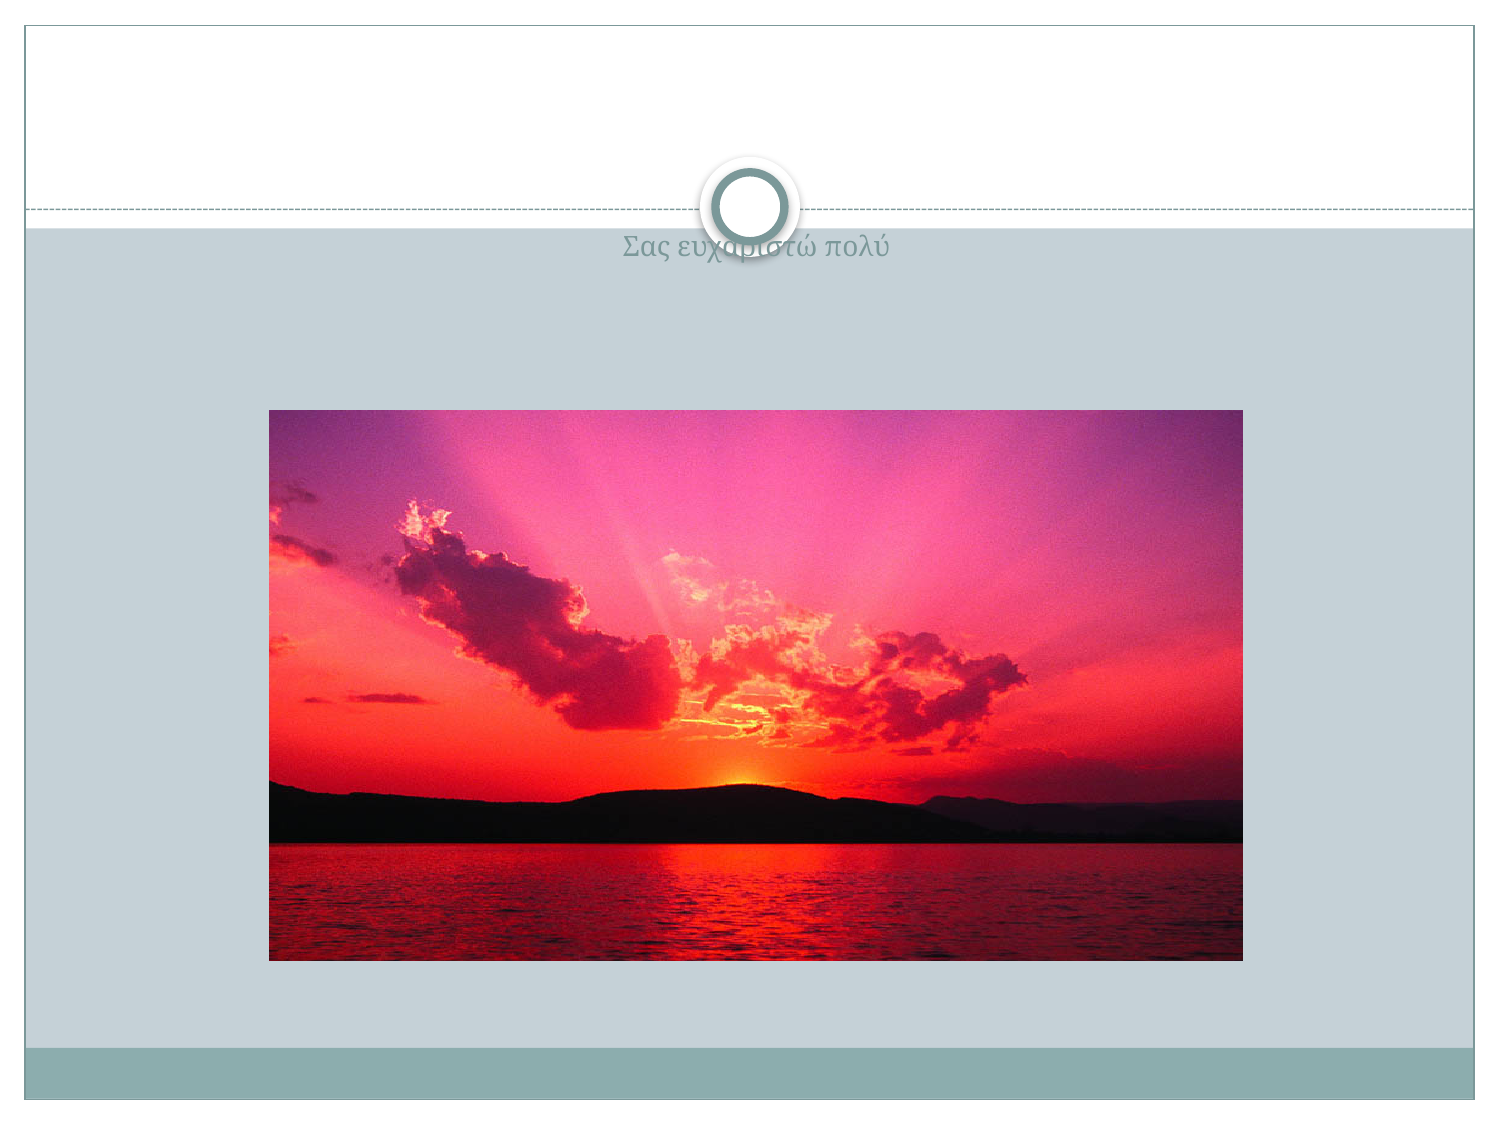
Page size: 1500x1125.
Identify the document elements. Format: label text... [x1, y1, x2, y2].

title Σας ευχαριστώ πολύ [88, 220, 1425, 371]
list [269, 409, 1243, 962]
